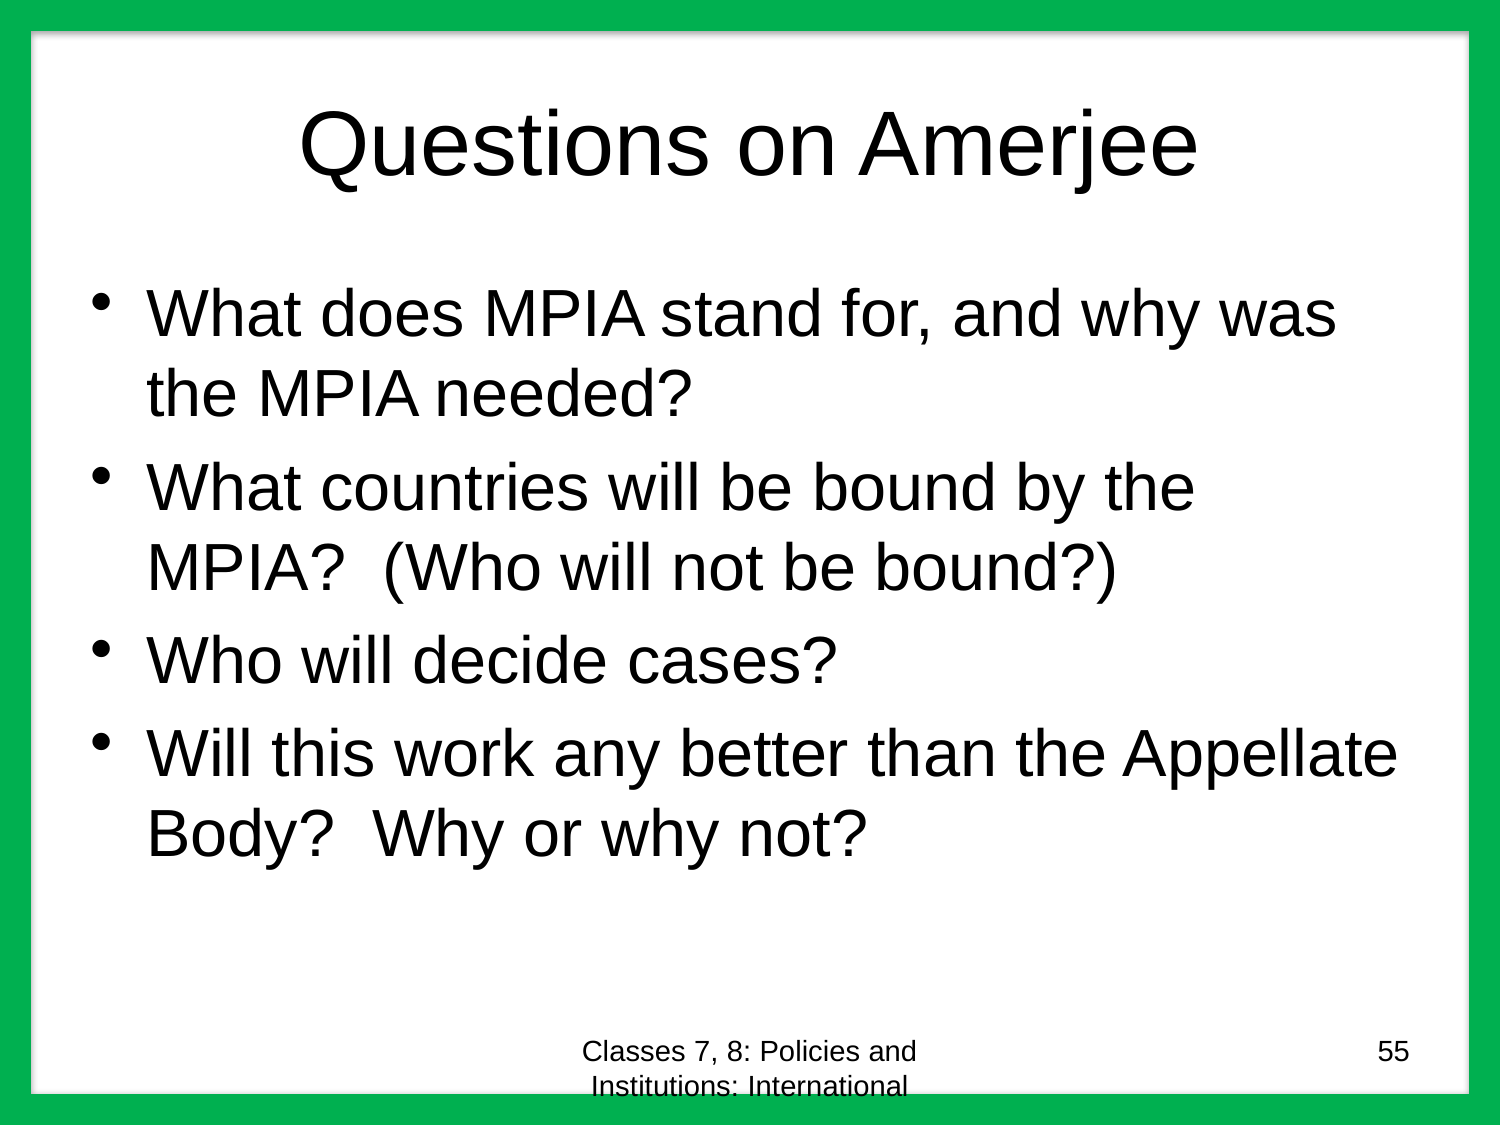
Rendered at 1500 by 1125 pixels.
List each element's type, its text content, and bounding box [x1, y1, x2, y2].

footer Classes 7, 8: Policies and Institutions: International [512, 1024, 988, 1103]
text_box [0, 0, 1500, 1125]
slide_number 55 [1074, 1024, 1426, 1103]
